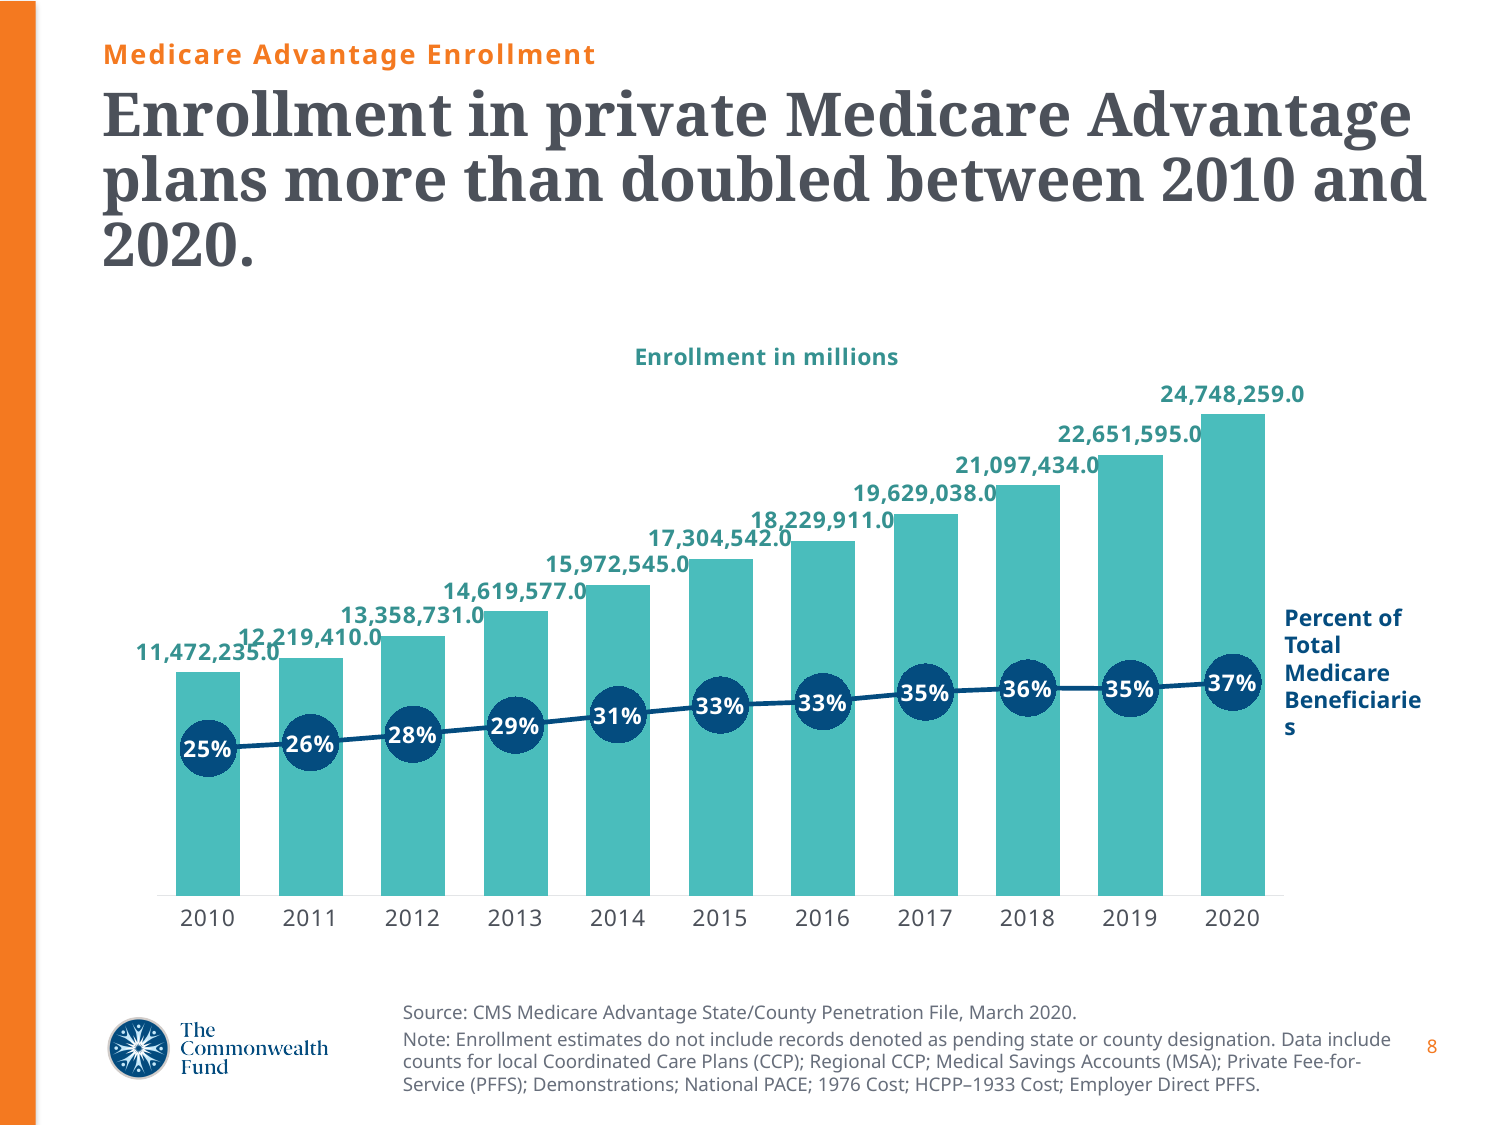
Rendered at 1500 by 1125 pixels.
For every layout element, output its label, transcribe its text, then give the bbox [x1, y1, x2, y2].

list Source: CMS Medicare Advantage State/County Penetration File, March 2020. Note: Enrollment estimates do not include records denoted as pending state or county designation. Data include counts for local Coordinated Care Plans (CCP); Regional CCP; Medical Savings Accounts (MSA); Private Fee-for-Service (PFFS); Demonstrations; National PACE; 1976 Cost; HCPP–1933 Cost; Employer Direct PFFS. [402, 984, 1391, 1112]
picture [85, 998, 354, 1123]
title Enrollment in private Medicare Advantage plans more than doubled between 2010 and 2020. [102, 84, 1431, 278]
subtitle Medicare Advantage Enrollment [102, 29, 1431, 70]
chart [102, 278, 1431, 945]
